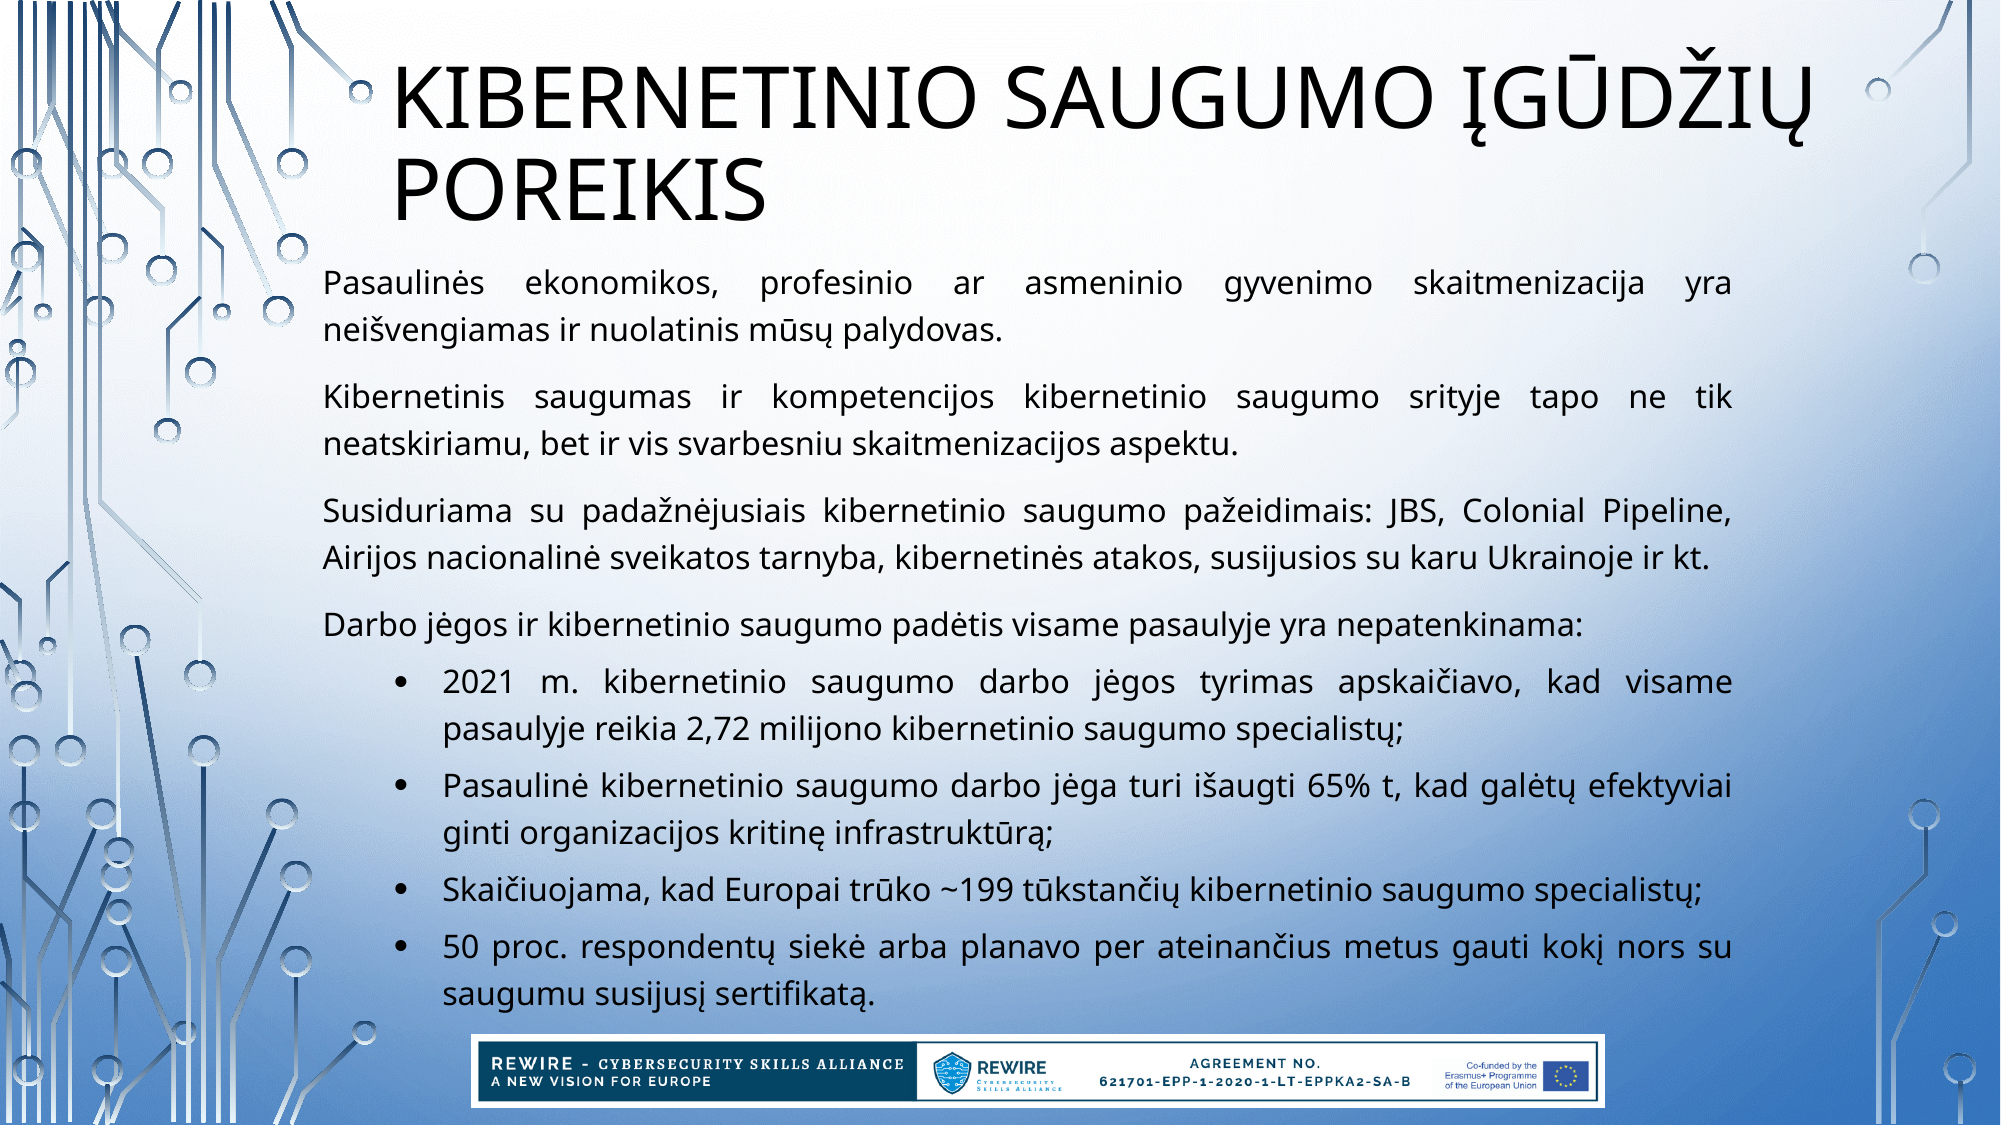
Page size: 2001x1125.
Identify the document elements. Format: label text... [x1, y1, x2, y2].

subtitle Pasaulinės ekonomikos, profesinio ar asmeninio gyvenimo skaitmenizacija yra neišvengiamas ir nuolatinis mūsų palydovas. Kibernetinis saugumas ir kompetencijos kibernetinio saugumo srityje tapo ne tik neatskiriamu, bet ir vis svarbesniu skaitmenizacijos aspektu. Susiduriama su padažnėjusiais kibernetinio saugumo pažeidimais: JBS, Colonial Pipeline, Airijos nacionalinė sveikatos tarnyba, kibernetinės atakos, susijusios su karu Ukrainoje ir kt. Darbo jėgos ir kibernetinio saugumo padėtis visame pasaulyje yra nepatenkinama: 2021 m. kibernetinio saugumo darbo jėgos tyrimas apskaičiavo, kad visame pasaulyje reikia 2,72 milijono kibernetinio saugumo specialistų; Pasaulinė kibernetinio saugumo darbo jėga turi išaugti 65% t, kad galėtų efektyviai ginti organizacijos kritinę infrastruktūrą; Skaičiuojama, kad Europai trūko ~199 tūkstančių kibernetinio saugumo specialistų; 50 proc. respondentų siekė arba planavo per ateinančius metus gauti kokį nors su saugumu susijusį sertifikatą. [307, 246, 1750, 1035]
text_box Kibernetinio saugumo įgūdžių poreikis [375, 45, 2000, 247]
picture [470, 1034, 1605, 1108]
